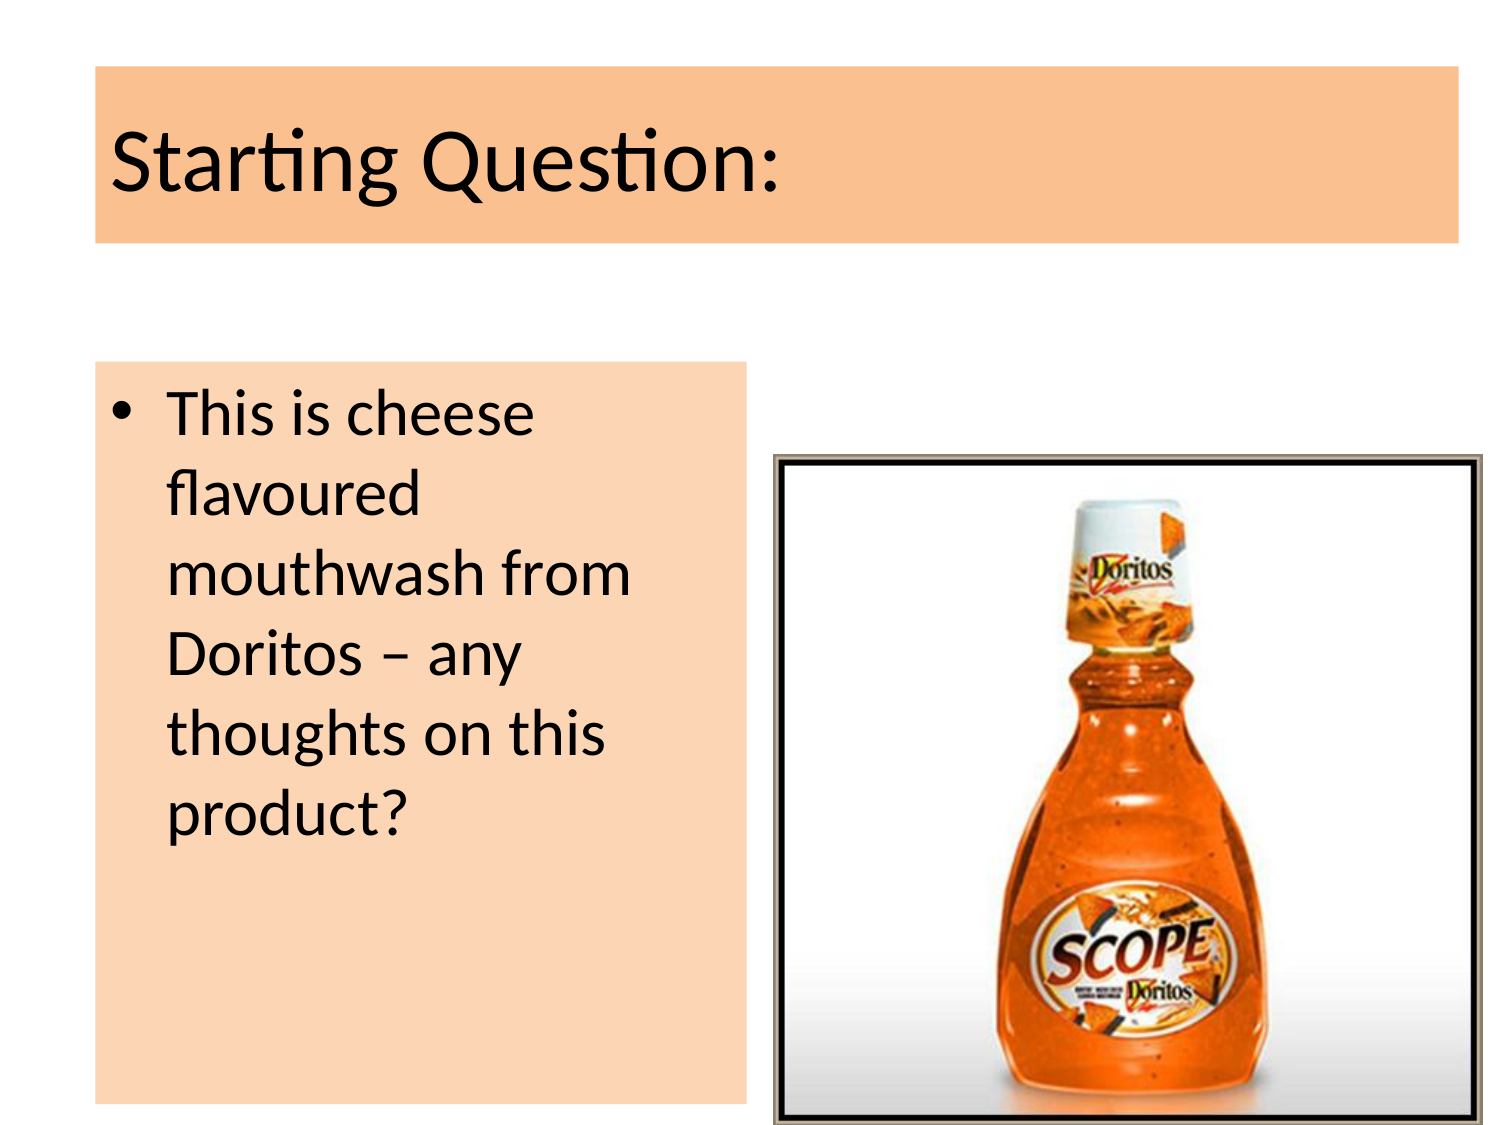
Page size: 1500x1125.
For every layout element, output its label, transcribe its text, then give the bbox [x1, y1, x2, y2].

picture [773, 454, 1483, 1125]
title Starting Question: [95, 66, 1459, 244]
list This is cheese flavoured mouthwash from Doritos – any thoughts on this product? [95, 361, 747, 1105]
